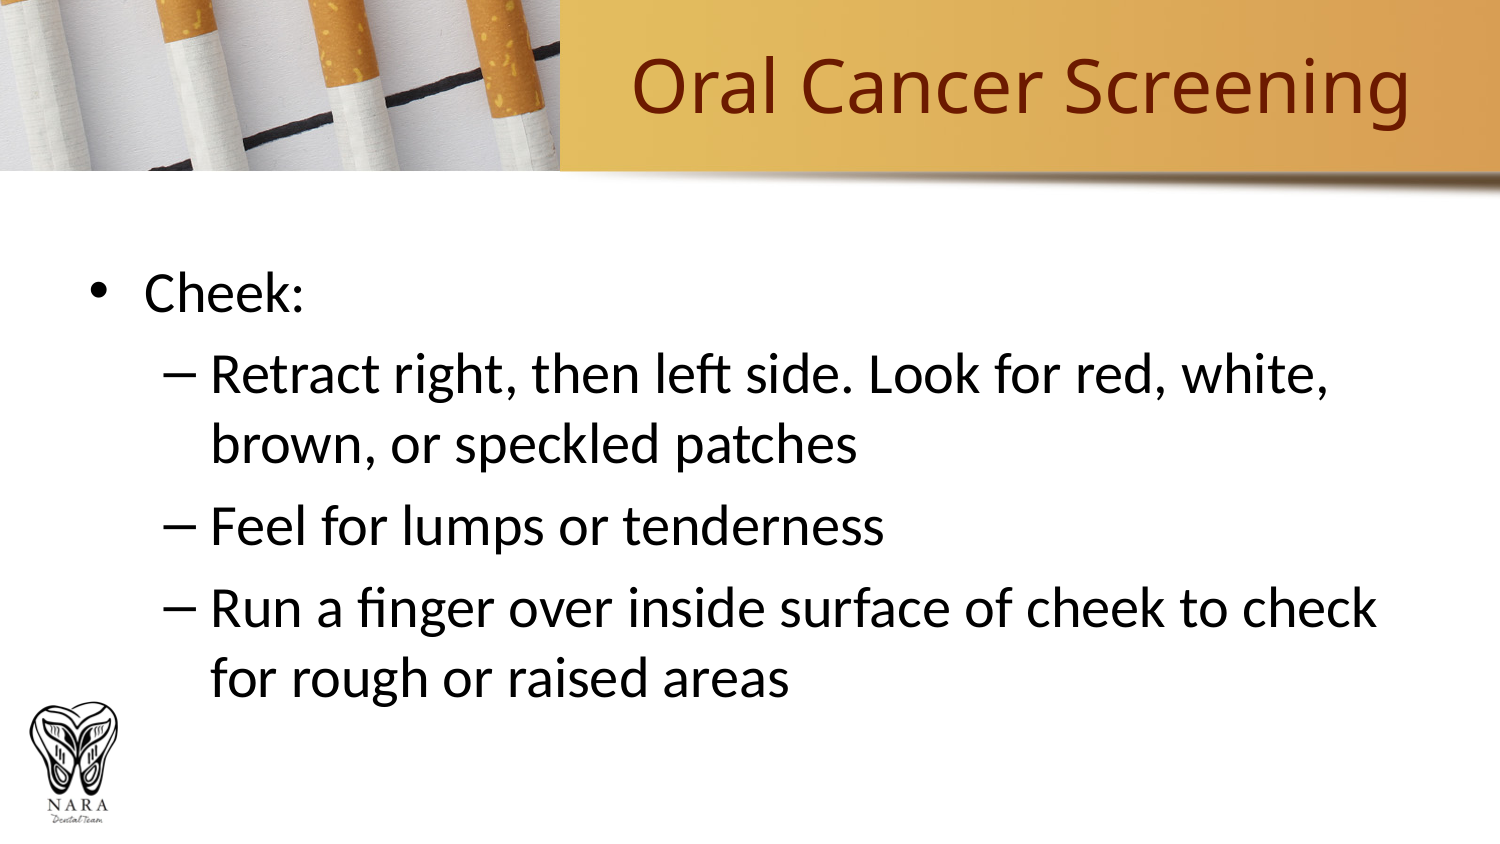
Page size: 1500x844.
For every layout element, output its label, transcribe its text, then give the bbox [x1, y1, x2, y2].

picture [0, 0, 1500, 844]
title Oral Cancer Screening [75, 21, 1429, 147]
list Cheek: Retract right, then left side. Look for red, white, brown, or speckled patches Feel for lumps or tenderness Run a finger over inside surface of cheek to check for rough or raised areas [73, 246, 1427, 798]
